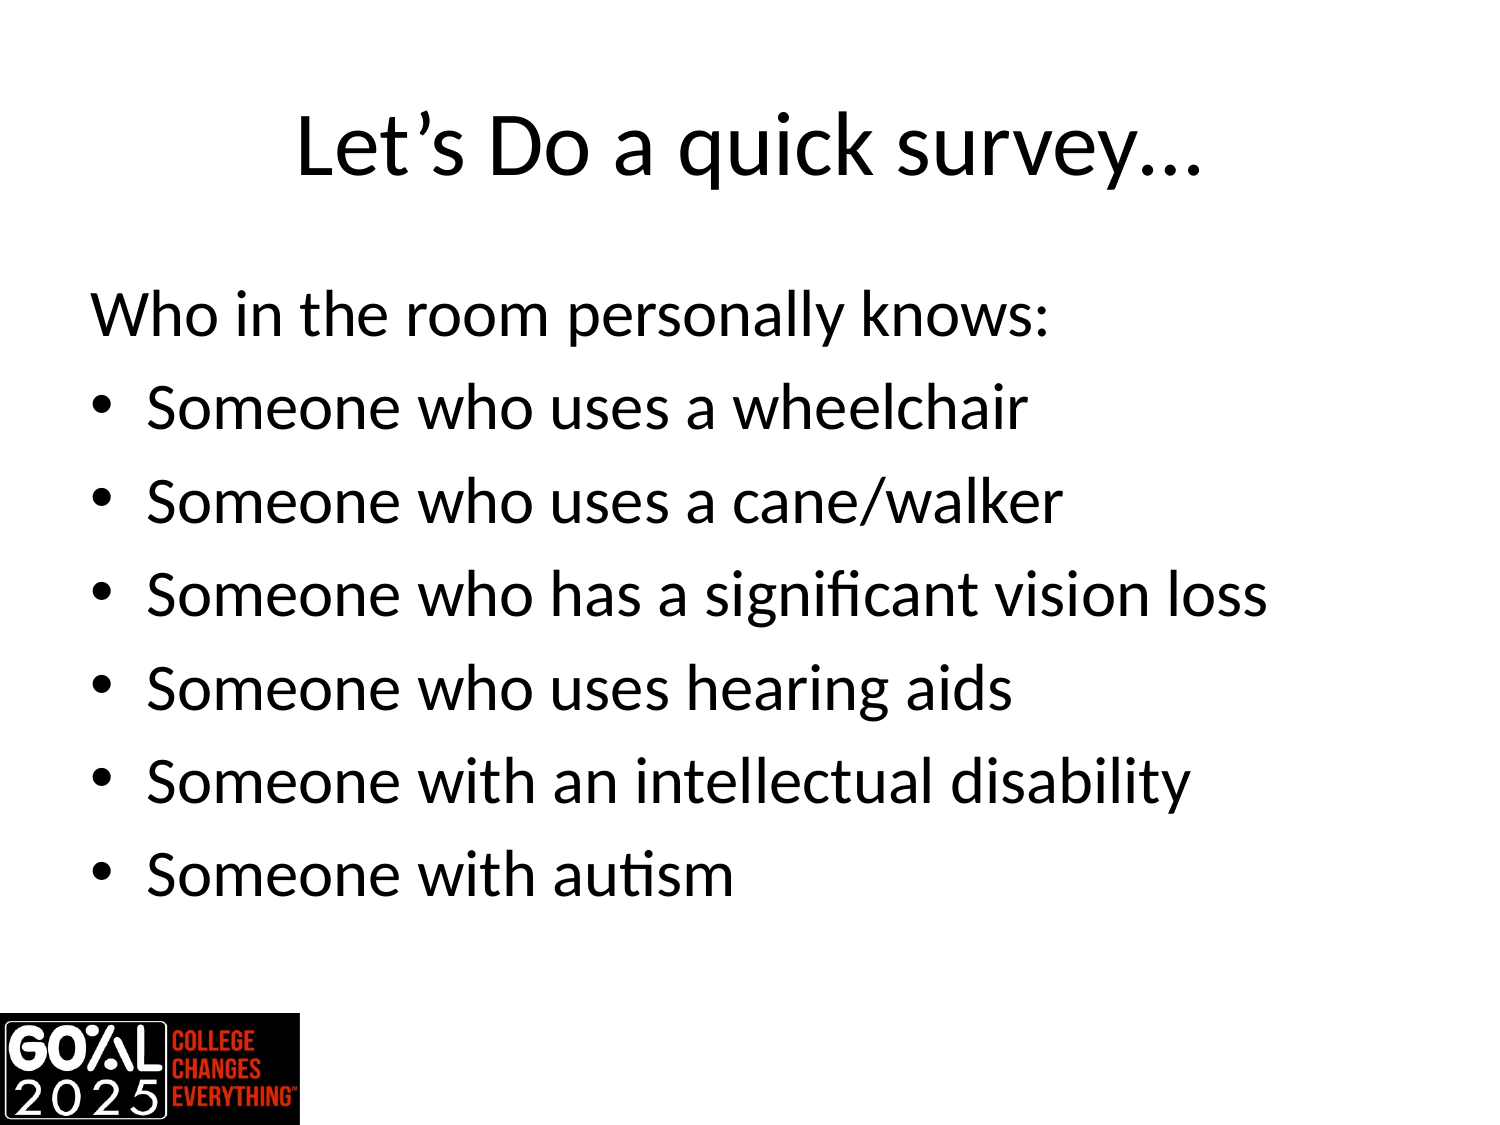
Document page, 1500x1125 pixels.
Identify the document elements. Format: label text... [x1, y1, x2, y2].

title Let’s Do a quick survey… [75, 45, 1425, 233]
picture [0, 1013, 300, 1125]
list Who in the room personally knows: Someone who uses a wheelchair Someone who uses a cane/walker Someone who has a significant vision loss Someone who uses hearing aids Someone with an intellectual disability Someone with autism [75, 262, 1425, 1005]
